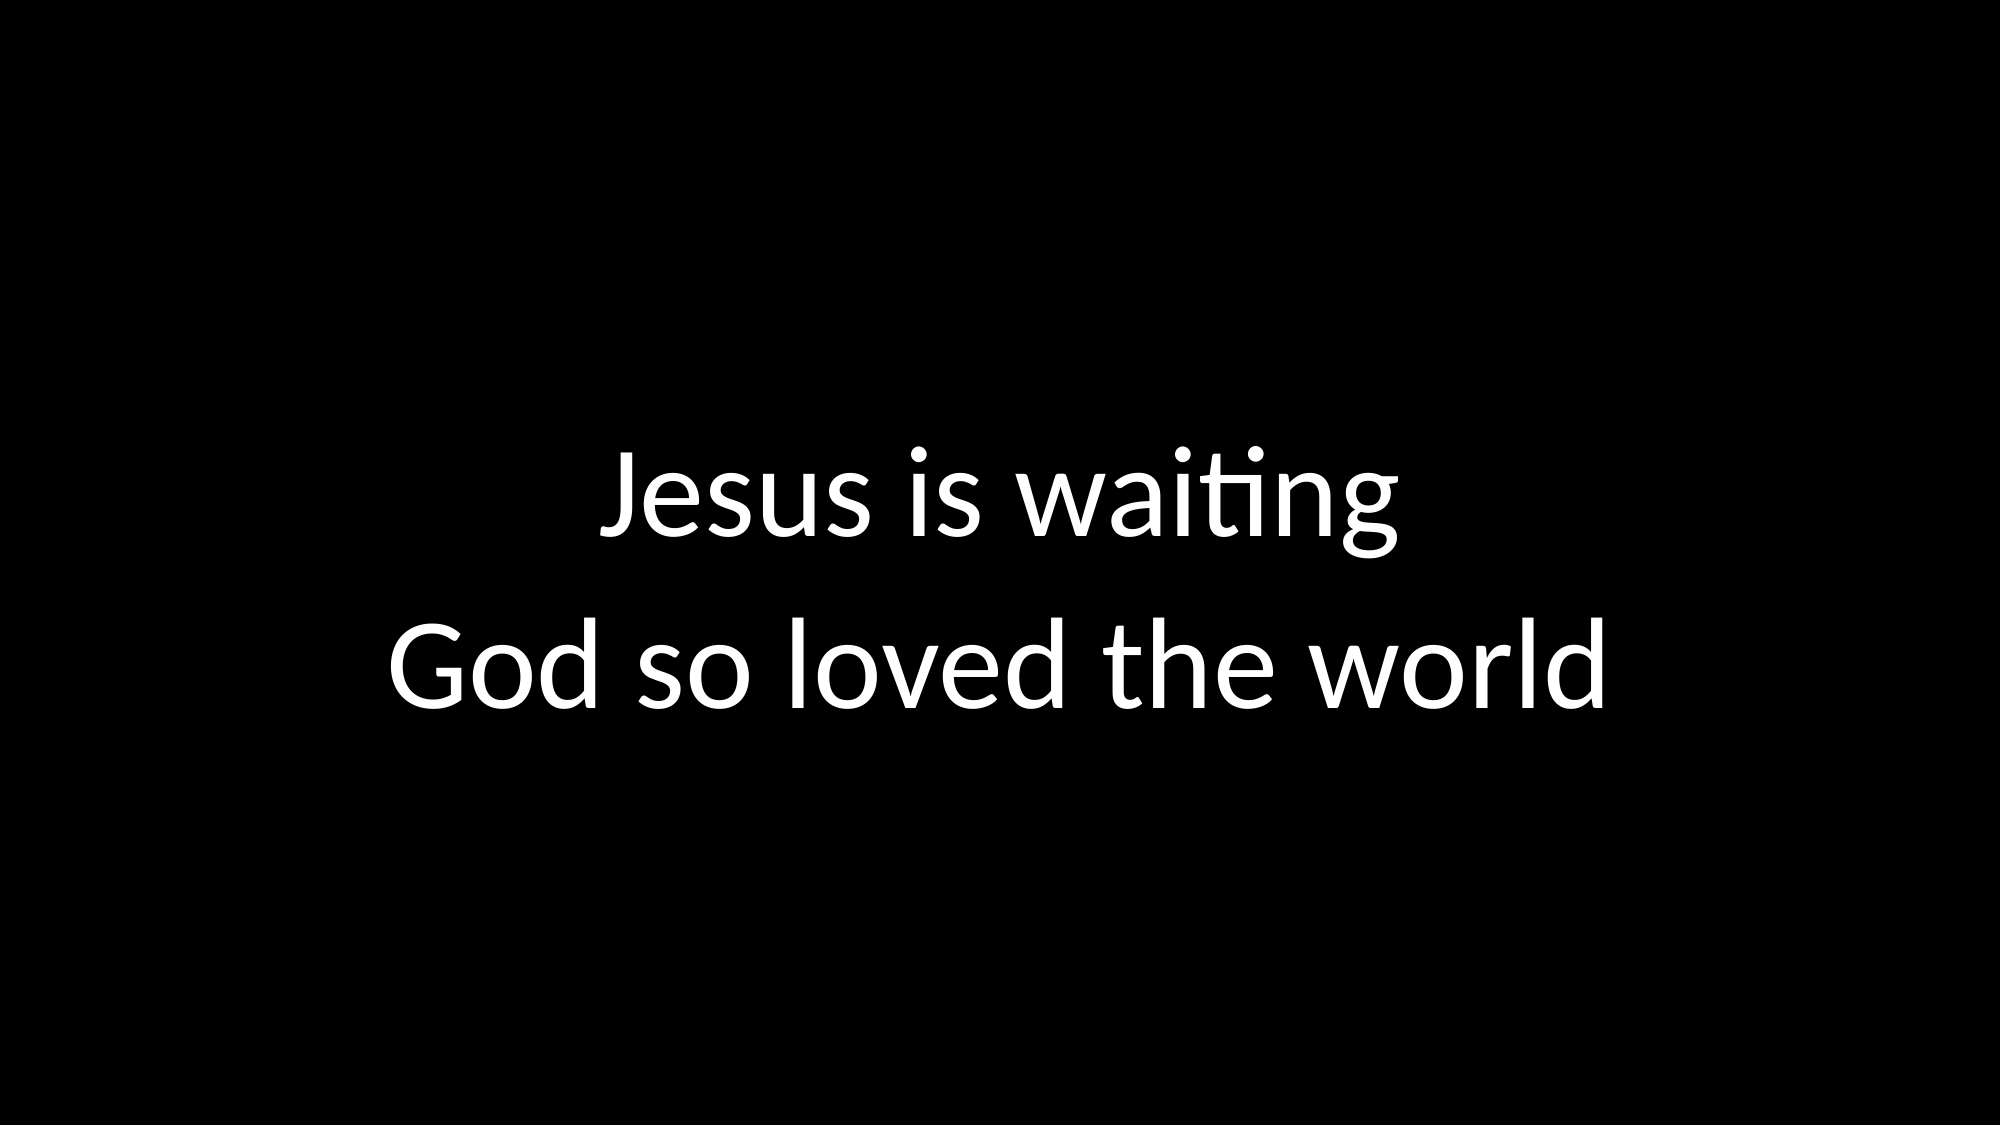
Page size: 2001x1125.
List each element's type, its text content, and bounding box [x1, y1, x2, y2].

subtitle Jesus is waiting God so loved the world [0, 0, 2000, 1125]
